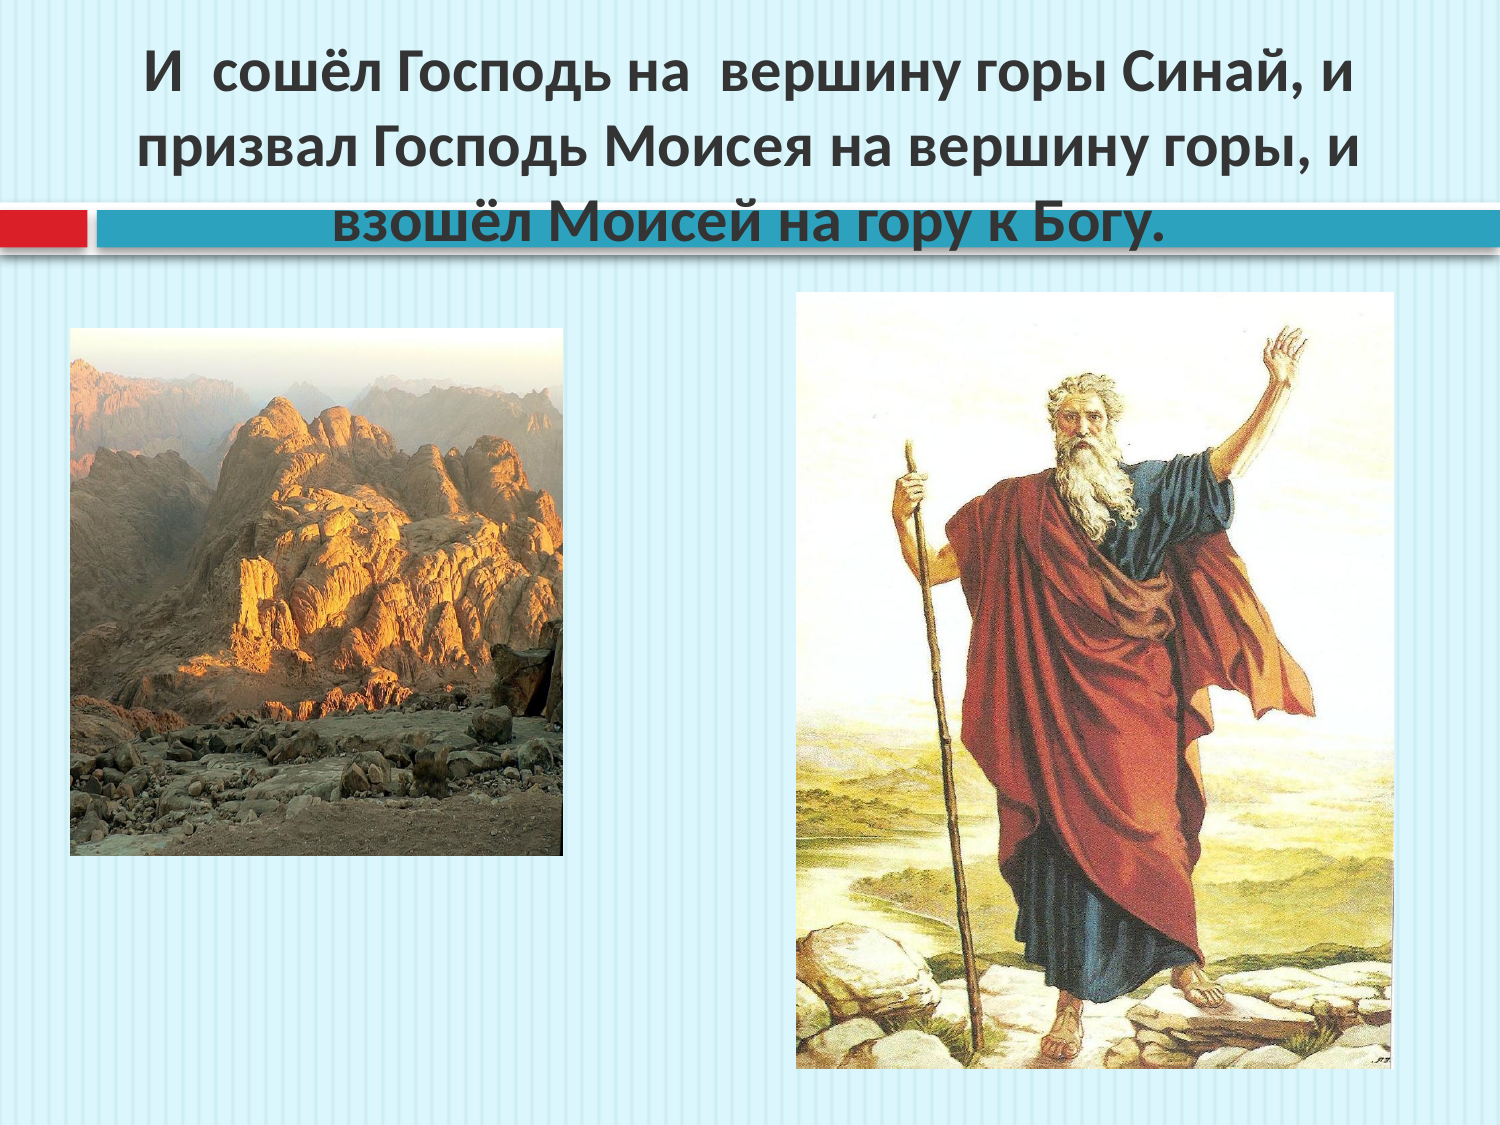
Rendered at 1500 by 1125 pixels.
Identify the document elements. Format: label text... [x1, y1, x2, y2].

picture [796, 292, 1395, 1069]
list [70, 327, 563, 856]
title И сошёл Господь на вершину горы Синай, и призвал Господь Моисея на вершину горы, и взошёл Моисей на гору к Богу. [75, 24, 1425, 258]
